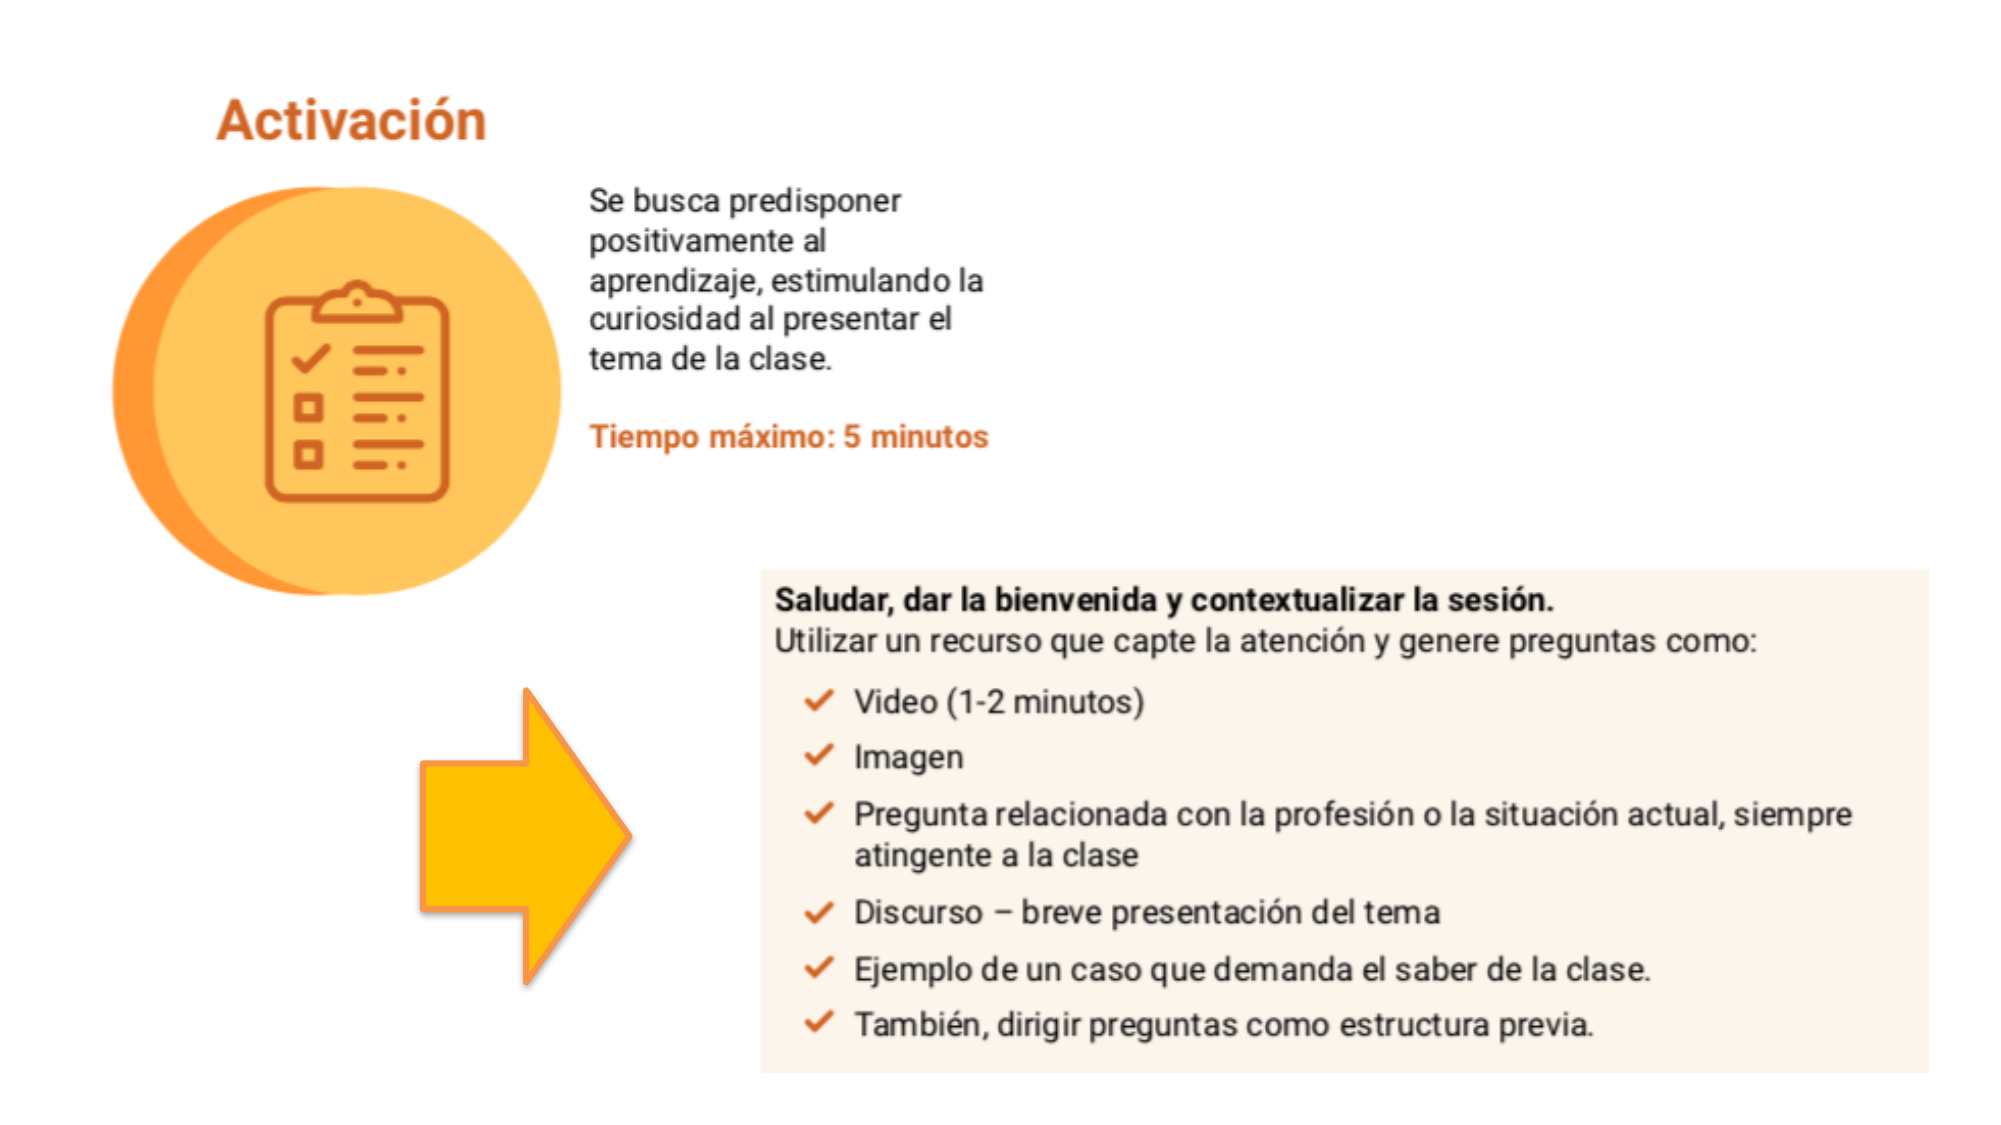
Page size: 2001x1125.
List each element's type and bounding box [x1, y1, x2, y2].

text_box [422, 689, 631, 983]
picture [52, 52, 1930, 1073]
